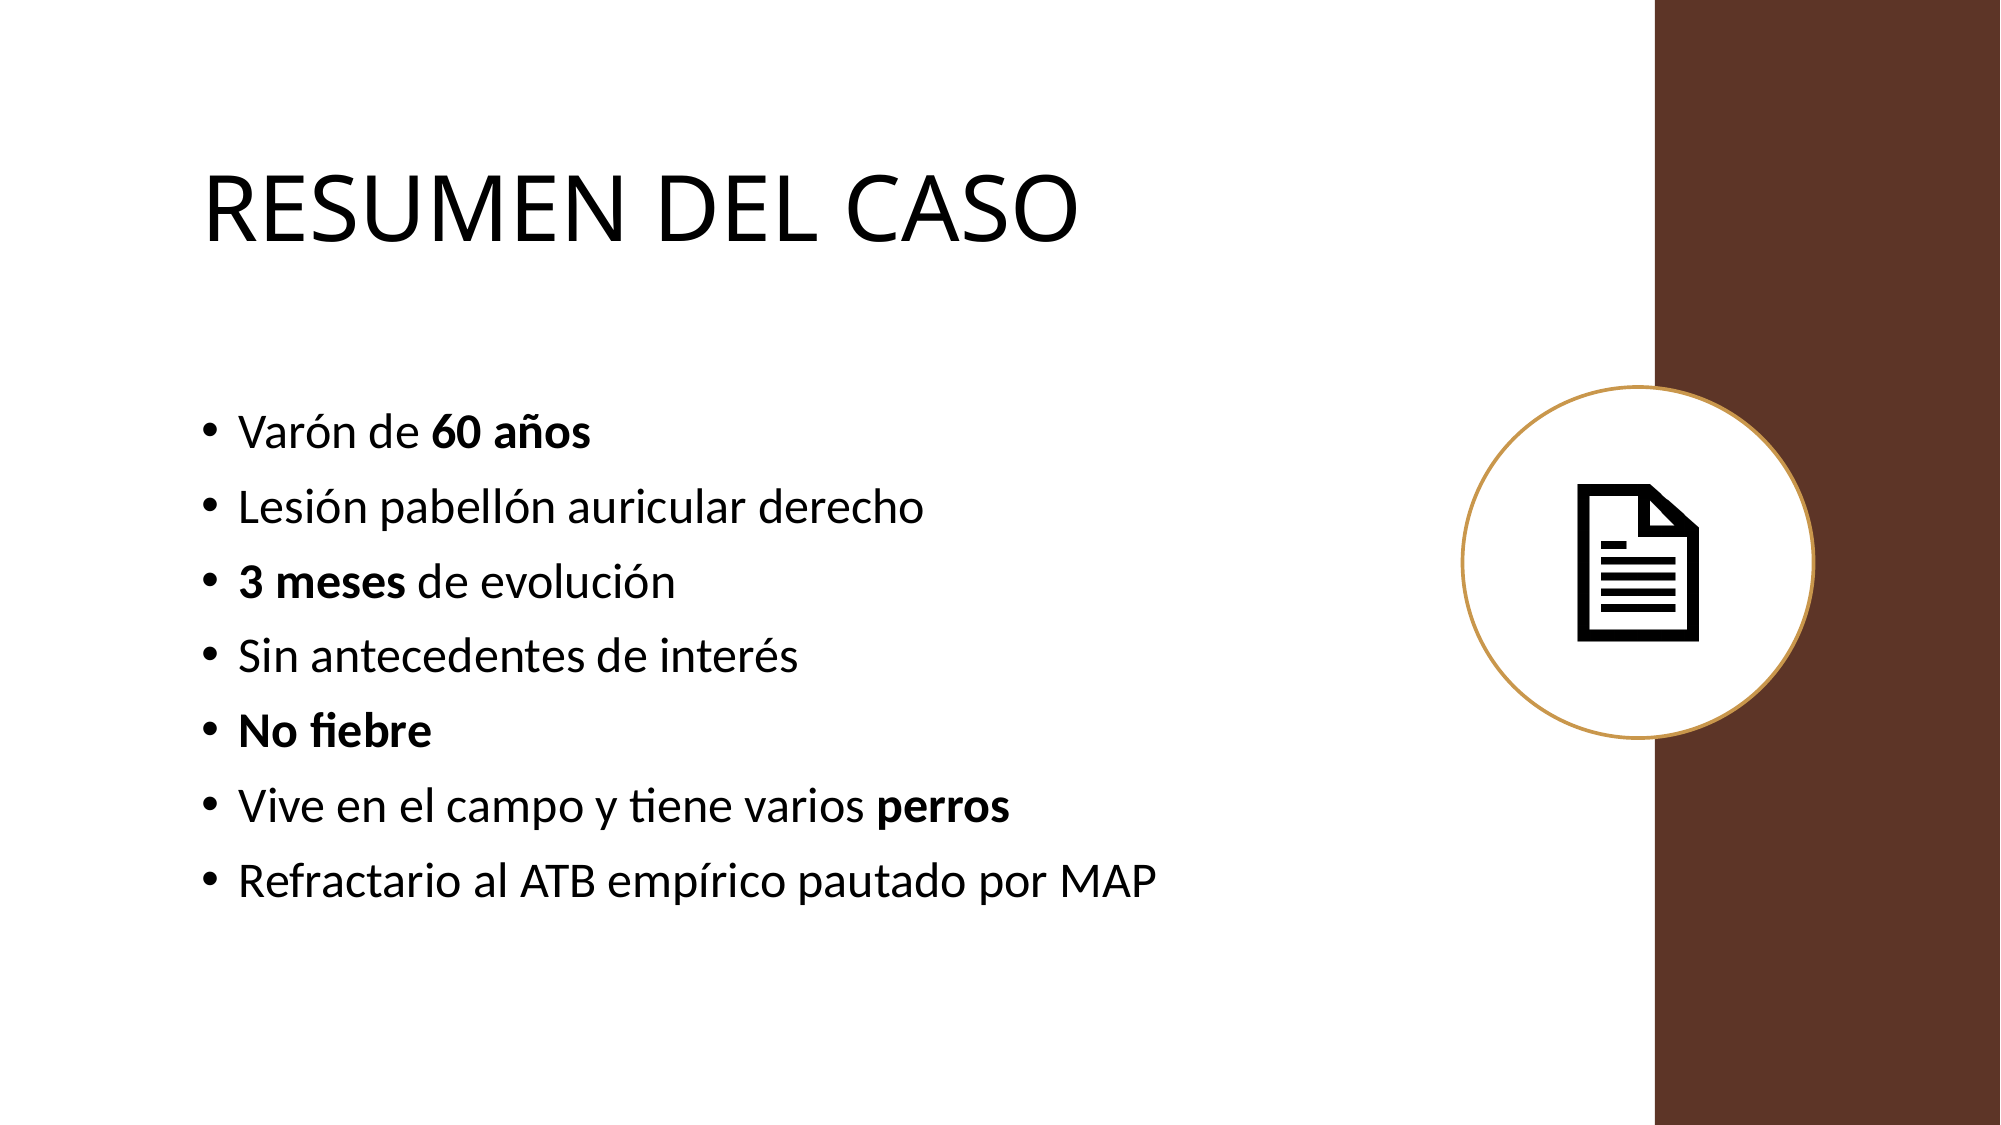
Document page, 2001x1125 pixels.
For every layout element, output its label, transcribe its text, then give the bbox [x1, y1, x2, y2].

text_box [1654, 0, 2000, 1125]
title RESUMEN DEL CASO [186, 102, 1413, 321]
text_box [1461, 385, 1815, 740]
list Varón de 60 años Lesión pabellón auricular derecho 3 meses de evolución Sin antecedentes de interés No fiebre Vive en el campo y tiene varios perros Refractario al ATB empírico pautado por MAP [186, 373, 1248, 940]
picture [1544, 468, 1732, 657]
